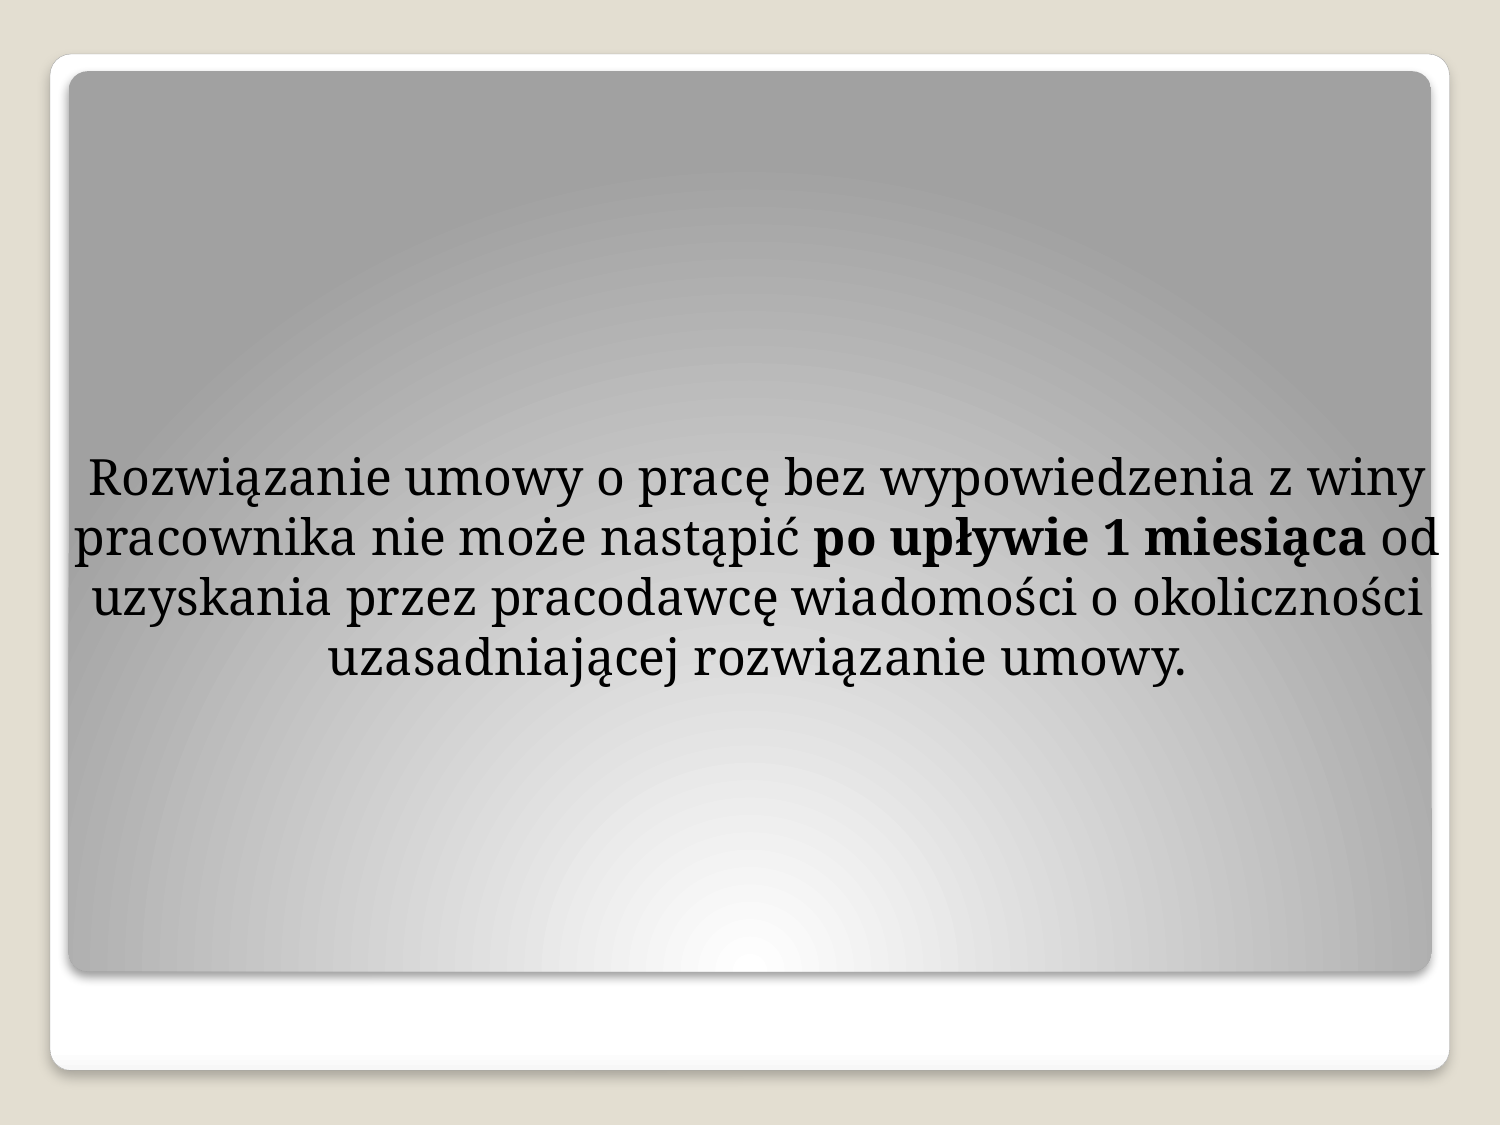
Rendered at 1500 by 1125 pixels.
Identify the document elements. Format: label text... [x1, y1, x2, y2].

list Rozwiązanie umowy o pracę bez wypowiedzenia z winy pracownika nie może nastąpić po upływie 1 miesiąca od uzyskania przez pracodawcę wiadomości o okoliczności uzasadniającej rozwiązanie umowy. [41, 42, 1459, 1081]
